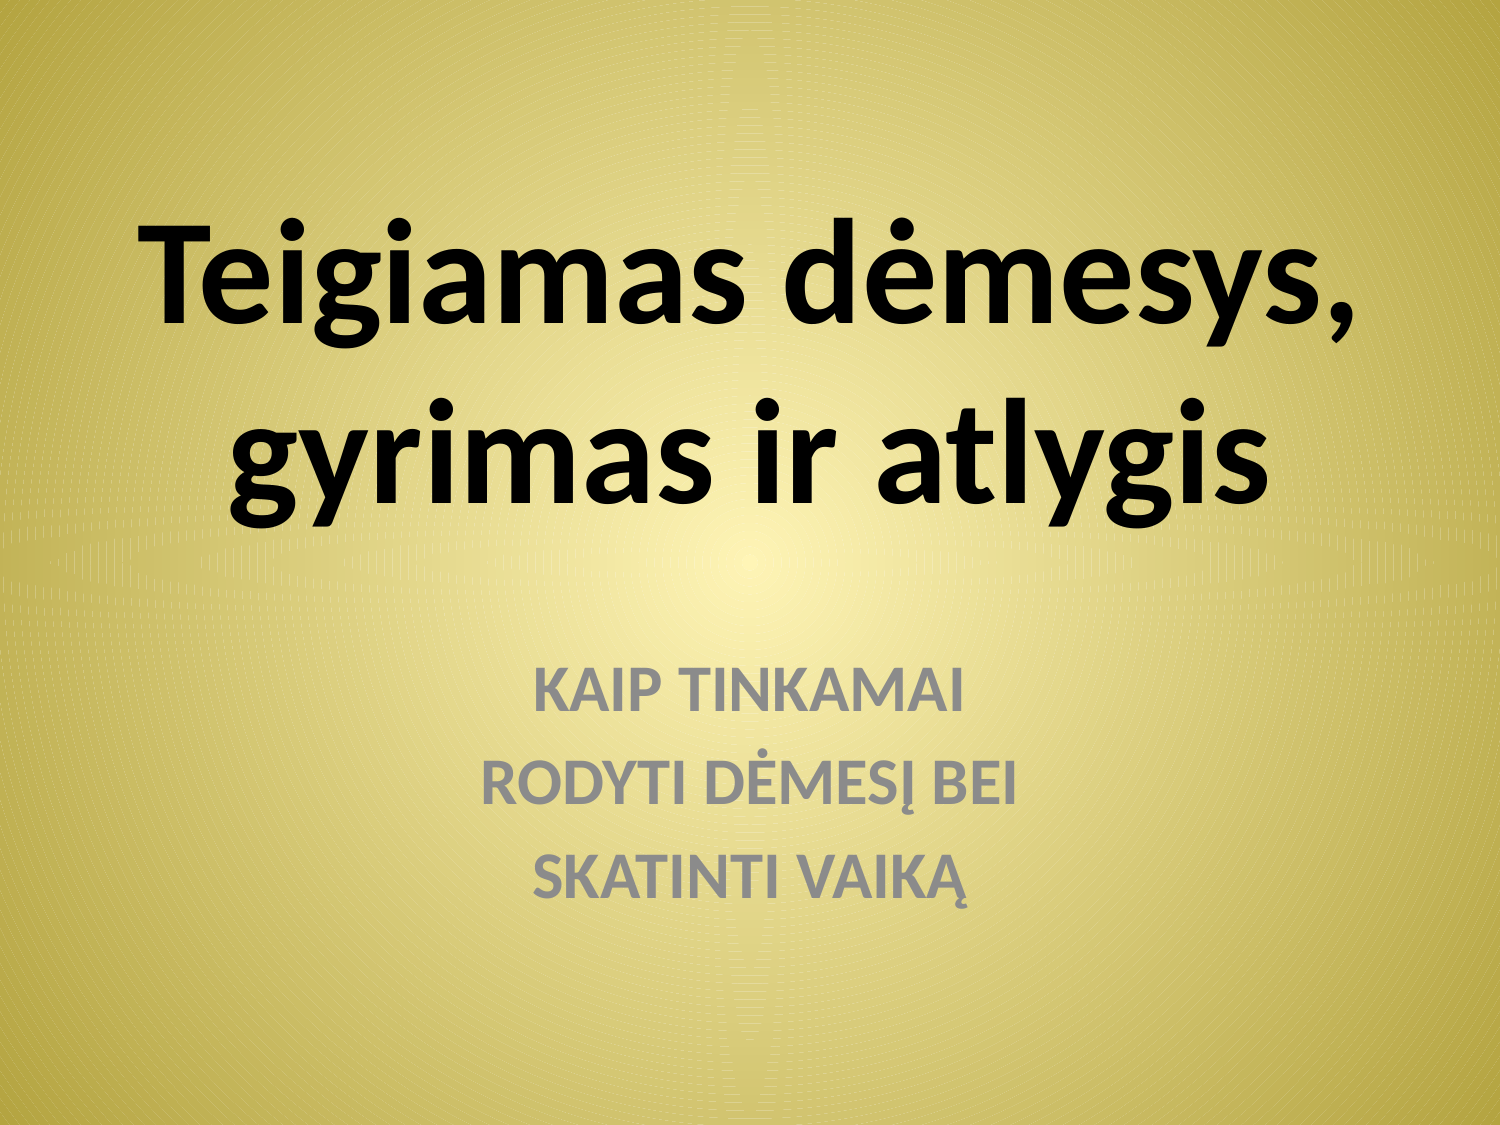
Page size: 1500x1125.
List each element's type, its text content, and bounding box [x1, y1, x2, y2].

subtitle KAIP TINKAMAI RODYTI DĖMESĮ BEI SKATINTI VAIKĄ [225, 637, 1275, 925]
title Teigiamas dėmesys, gyrimas ir atlygis [112, 117, 1388, 591]
